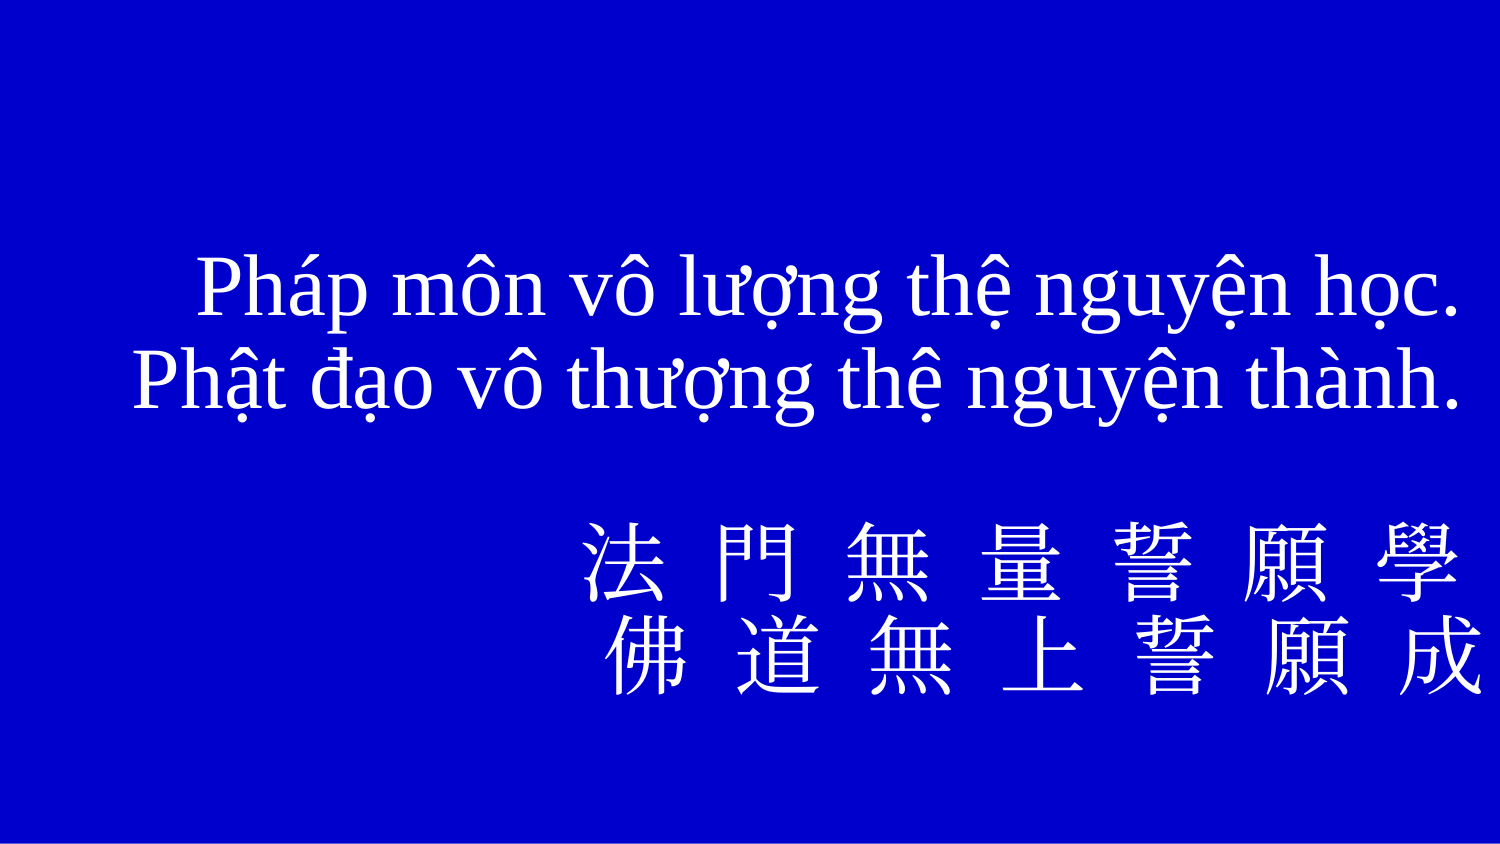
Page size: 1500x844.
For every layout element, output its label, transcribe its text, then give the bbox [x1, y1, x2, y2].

list Pháp môn vô lượng thệ nguyện học. Phật đạo vô thượng thệ nguyện thành. 法 門 無 量 誓 願 學 佛 道 無 上 誓 願 成 [0, 0, 1500, 844]
